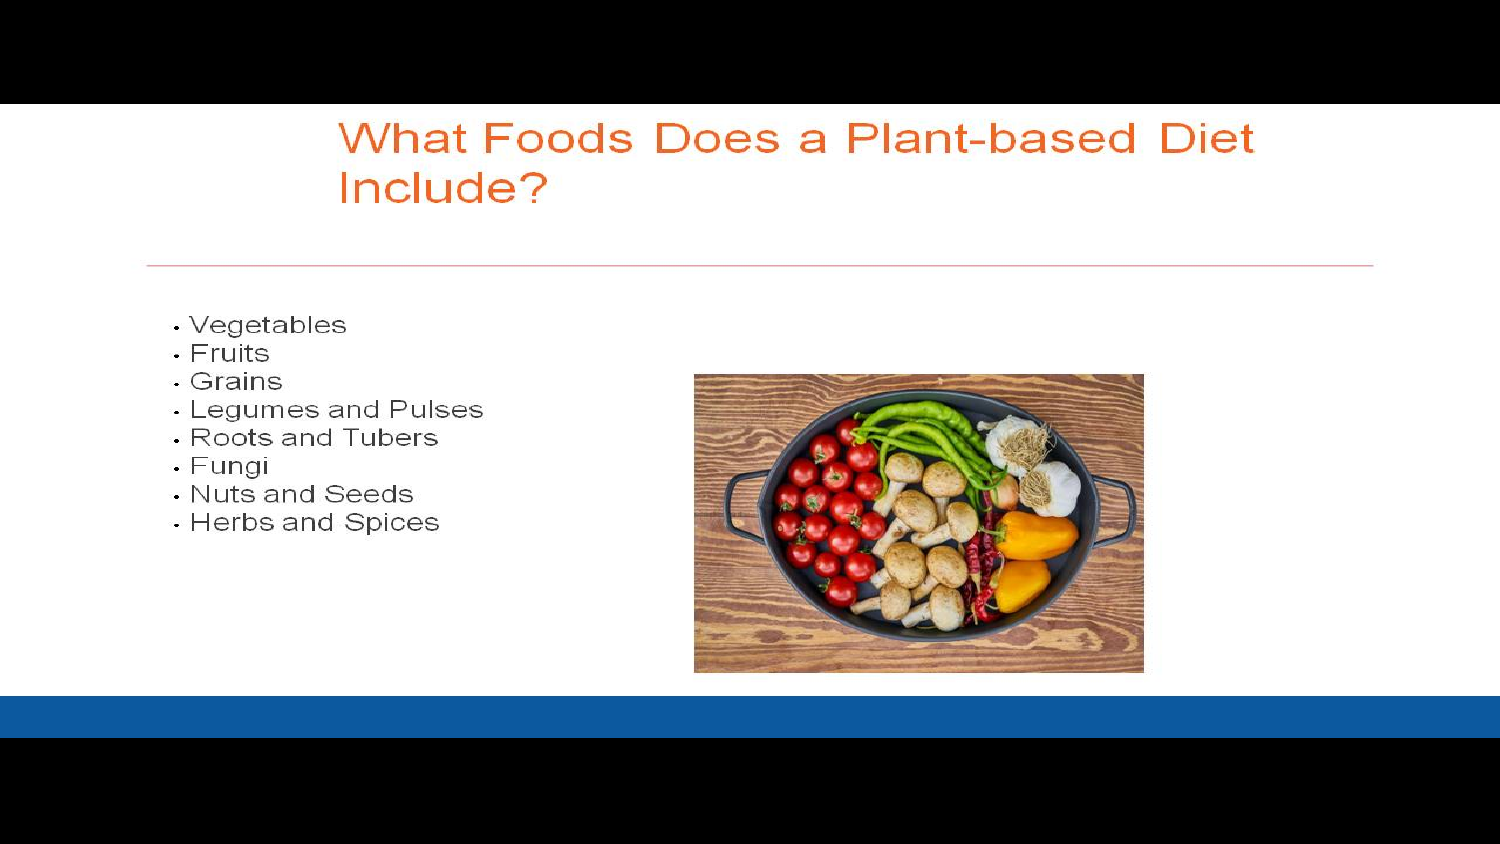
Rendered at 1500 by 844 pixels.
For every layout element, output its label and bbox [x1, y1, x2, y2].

picture [0, 104, 1500, 738]
